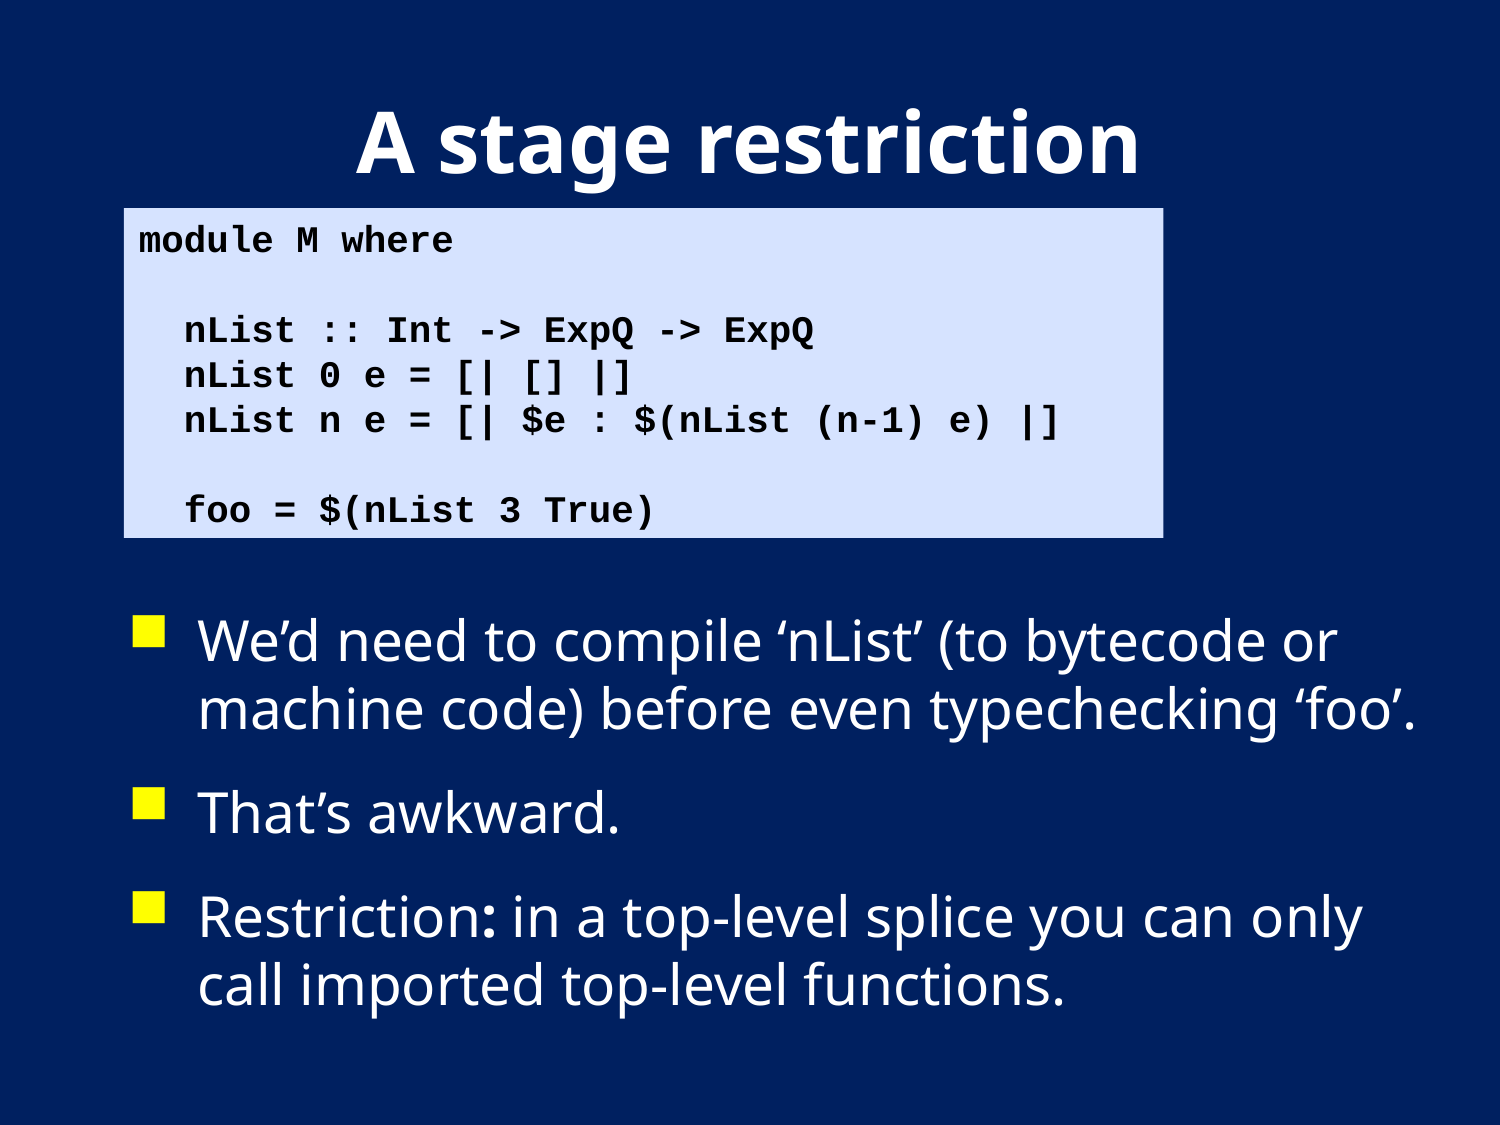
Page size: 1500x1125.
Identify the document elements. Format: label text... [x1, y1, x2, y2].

title A stage restriction [75, 45, 1425, 233]
text_box module M where nList :: Int -> ExpQ -> ExpQ nList 0 e = [| [] |] nList n e = [| $e : $(nList (n-1) e) |] foo = $(nList 3 True) [123, 208, 1164, 538]
list We’d need to compile ‘nList’ (to bytecode or machine code) before even typechecking ‘foo’. That’s awkward. Restriction: in a top-level splice you can only call imported top-level functions. [88, 597, 1439, 1035]
